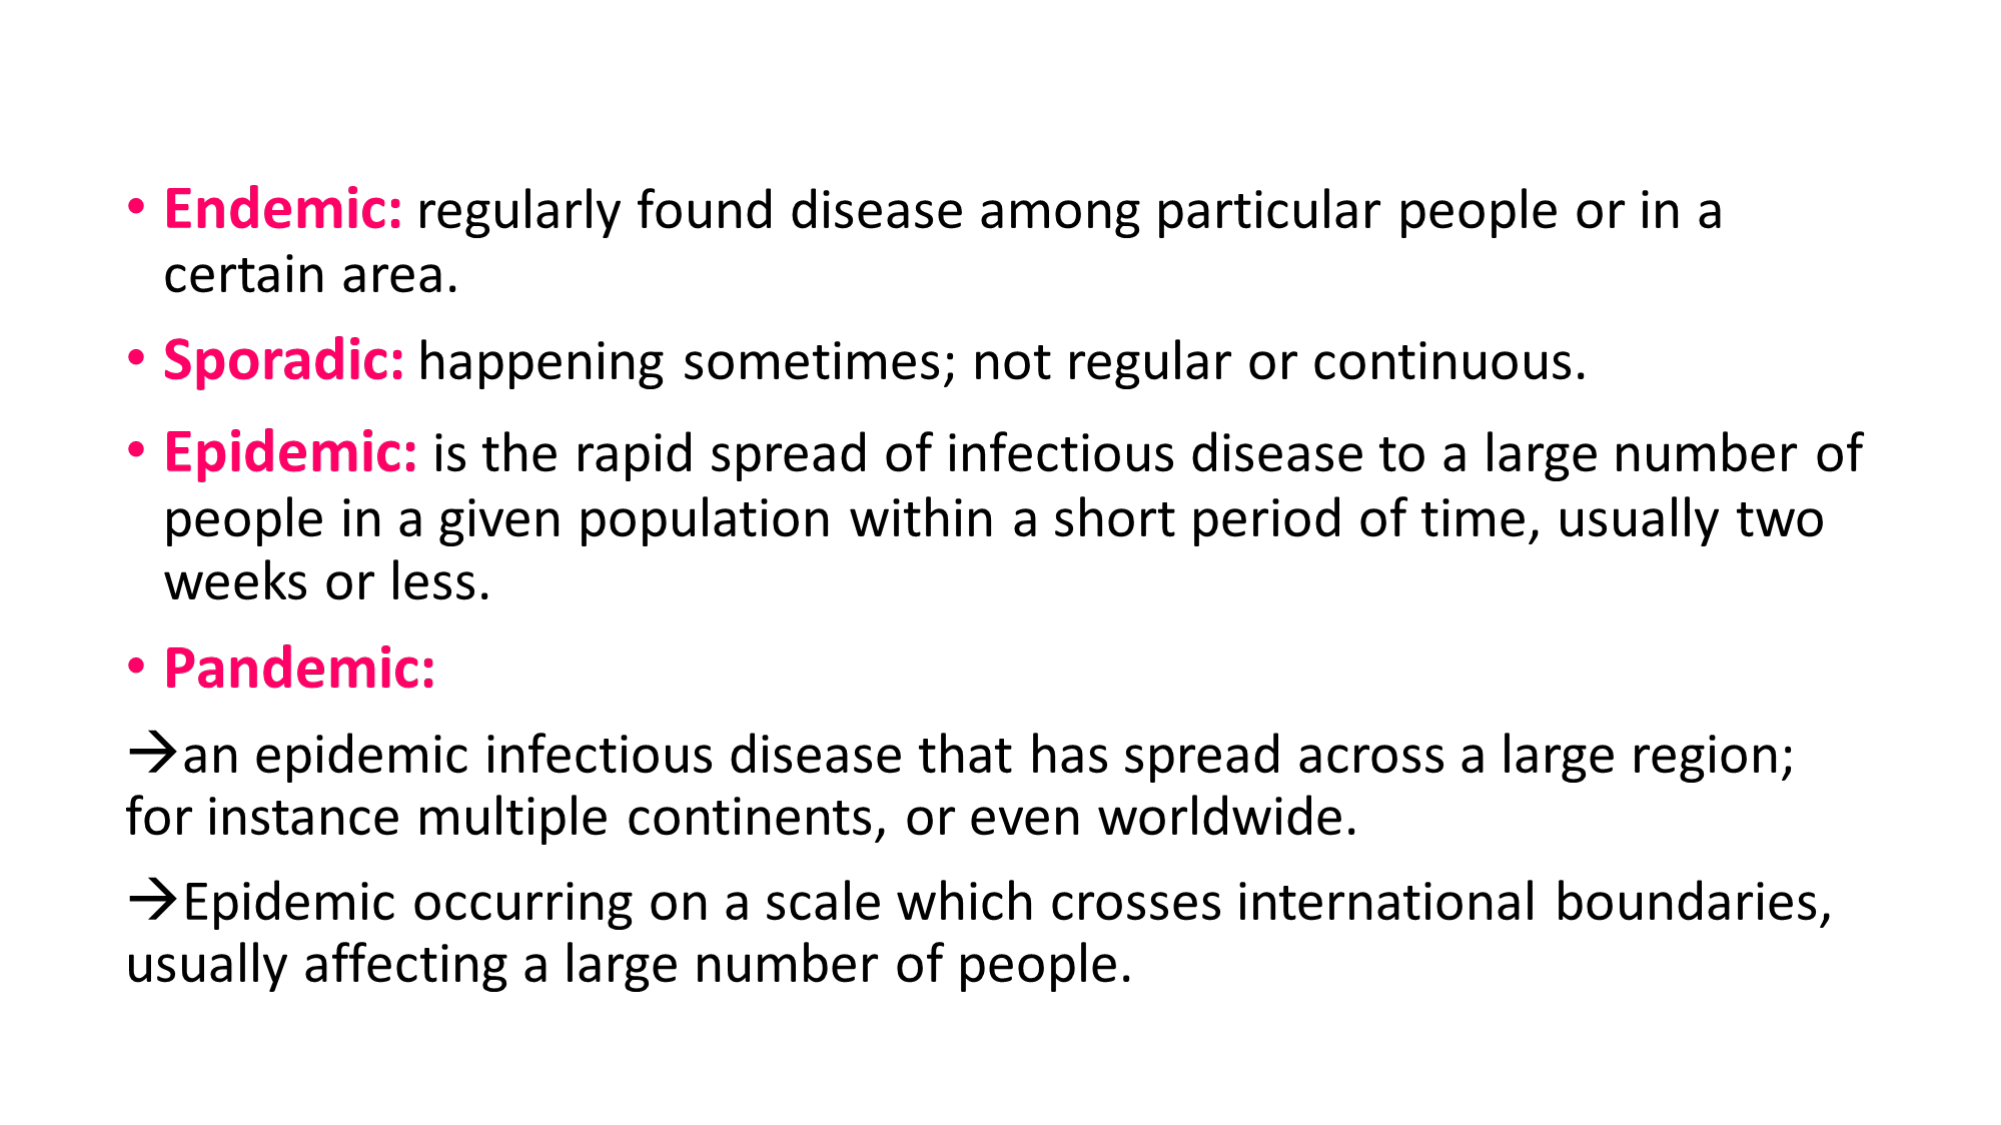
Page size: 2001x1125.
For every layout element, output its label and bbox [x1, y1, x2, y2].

picture [89, 149, 1911, 1107]
